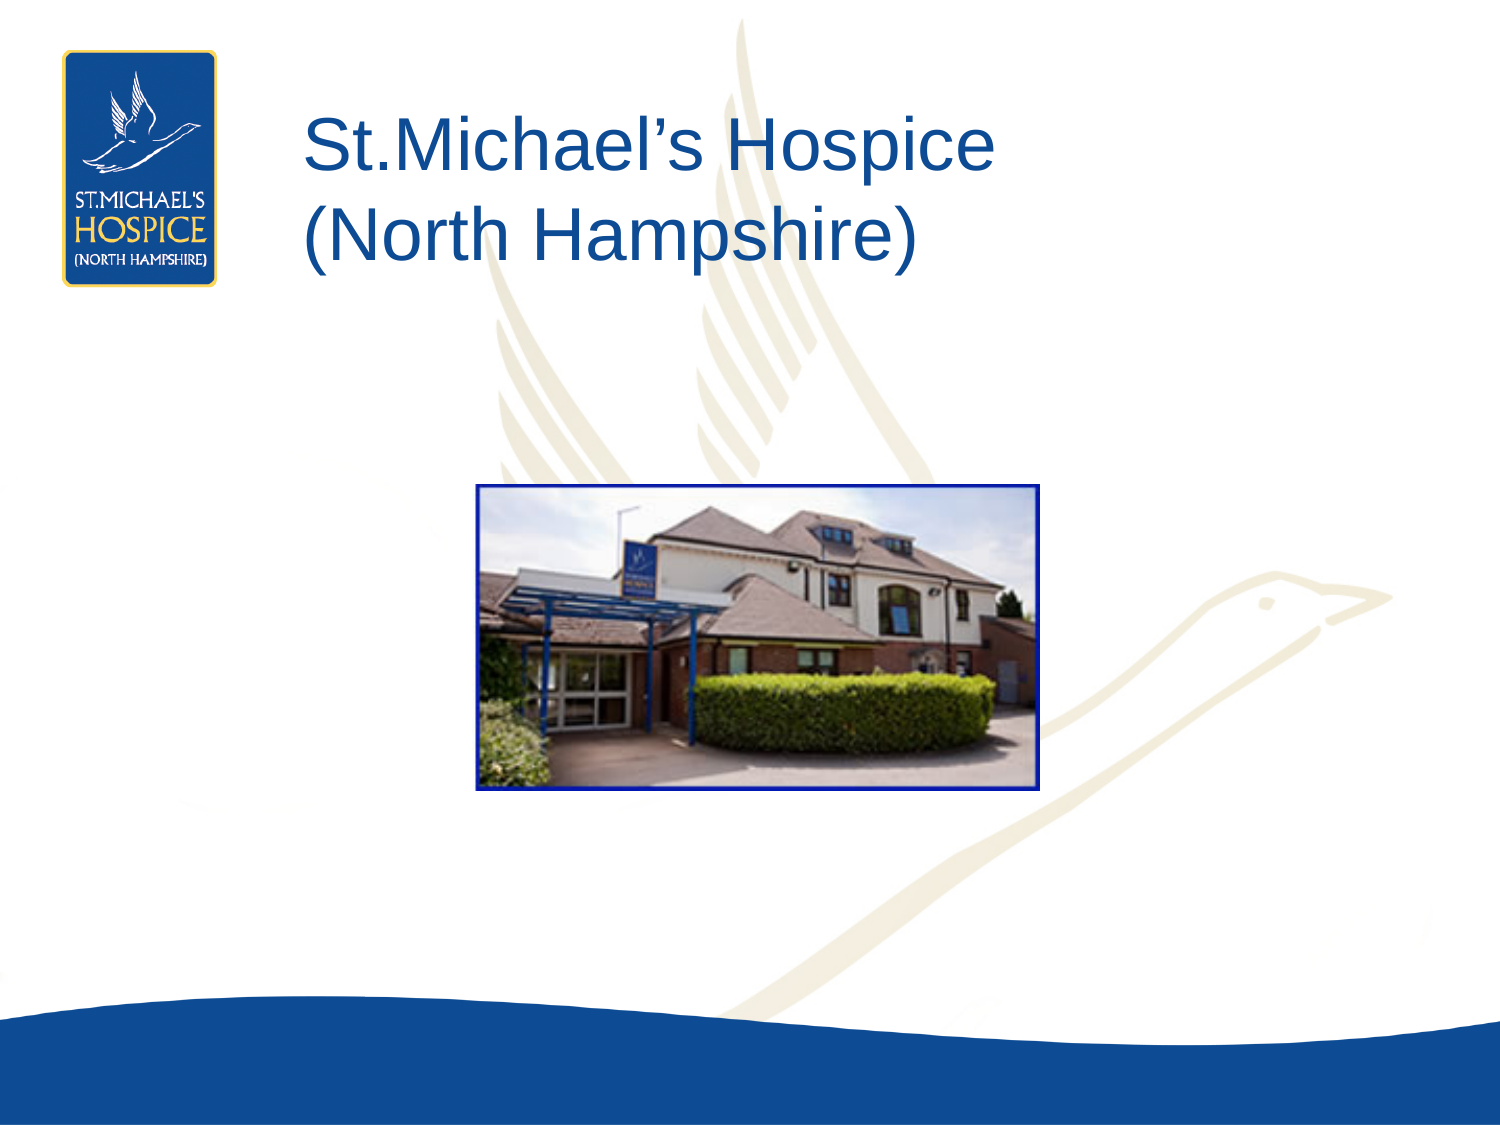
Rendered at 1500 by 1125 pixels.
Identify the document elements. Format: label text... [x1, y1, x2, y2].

picture [0, 0, 1500, 1125]
title St.Michael’s Hospice (North Hampshire) [287, 87, 1075, 275]
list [472, 484, 1040, 791]
